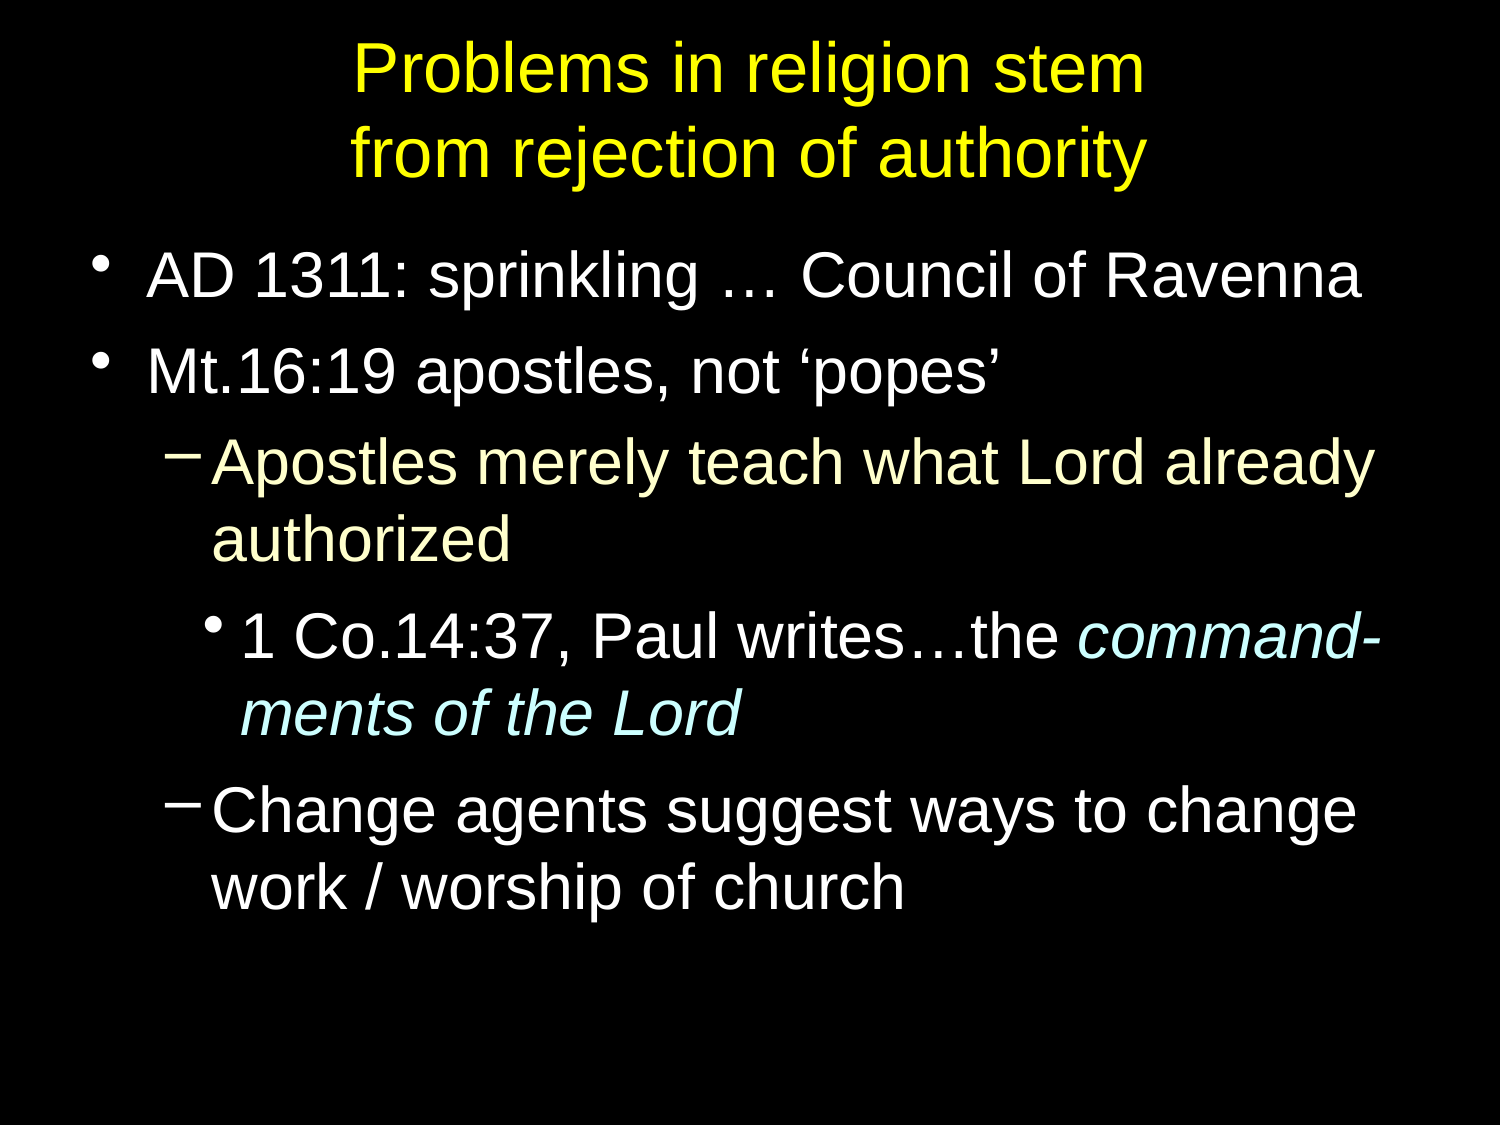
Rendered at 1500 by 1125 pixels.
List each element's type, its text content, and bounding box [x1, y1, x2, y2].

title Problems in religion stem from rejection of authority [75, 0, 1425, 213]
list AD 1311: sprinkling … Council of Ravenna Mt.16:19 apostles, not ‘popes’ Apostles merely teach what Lord already authorized 1 Co.14:37, Paul writes…the command-ments of the Lord Change agents suggest ways to change work / worship of church [75, 224, 1425, 1075]
